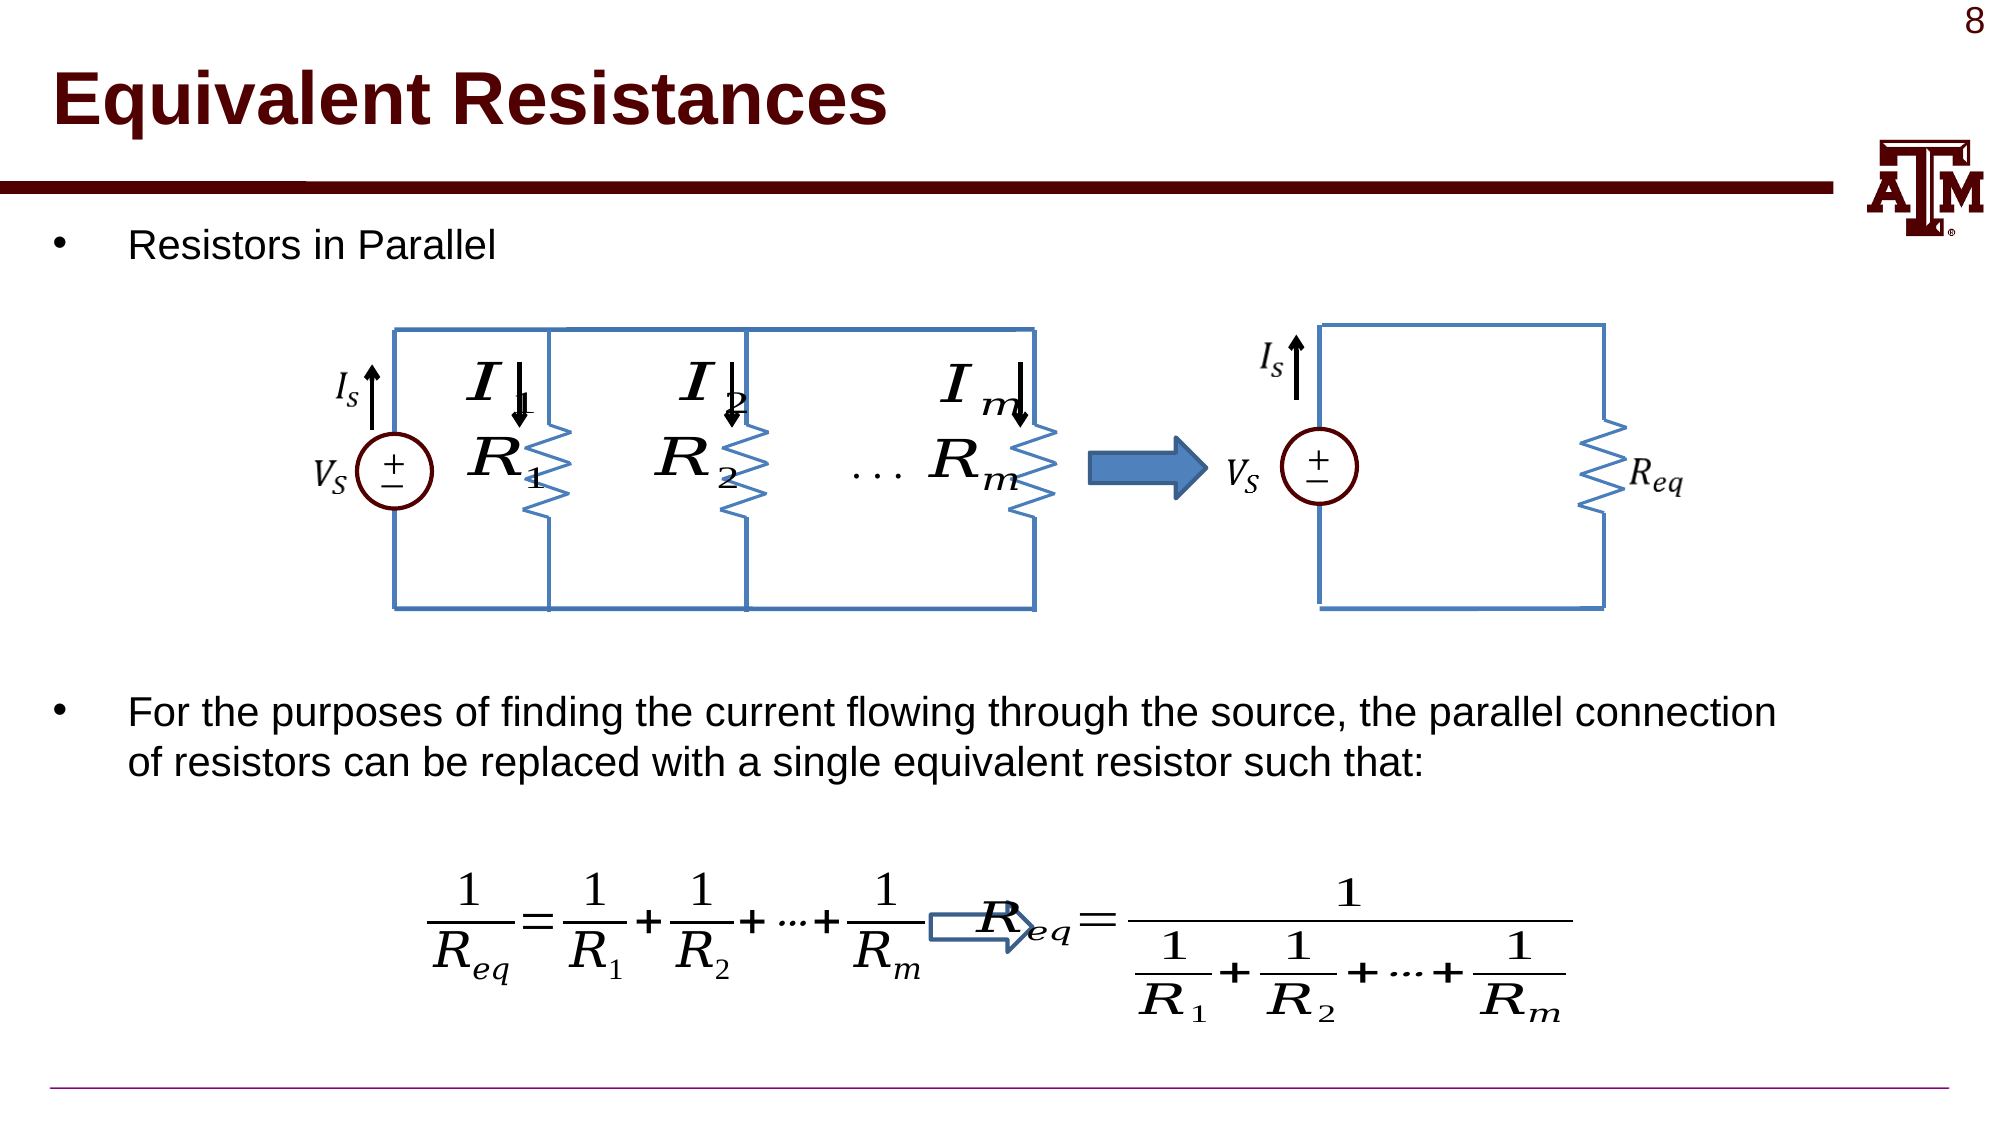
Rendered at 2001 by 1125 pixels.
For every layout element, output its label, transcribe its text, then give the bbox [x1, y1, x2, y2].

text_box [293, 324, 1707, 613]
list Resistors in Parallel For the purposes of finding the current flowing through the source, the parallel connection of resistors can be replaced with a single equivalent resistor such that: [37, 209, 1826, 1063]
picture [1850, 112, 2000, 263]
title Equivalent Resistances [37, 12, 1826, 188]
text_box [423, 862, 1577, 1030]
